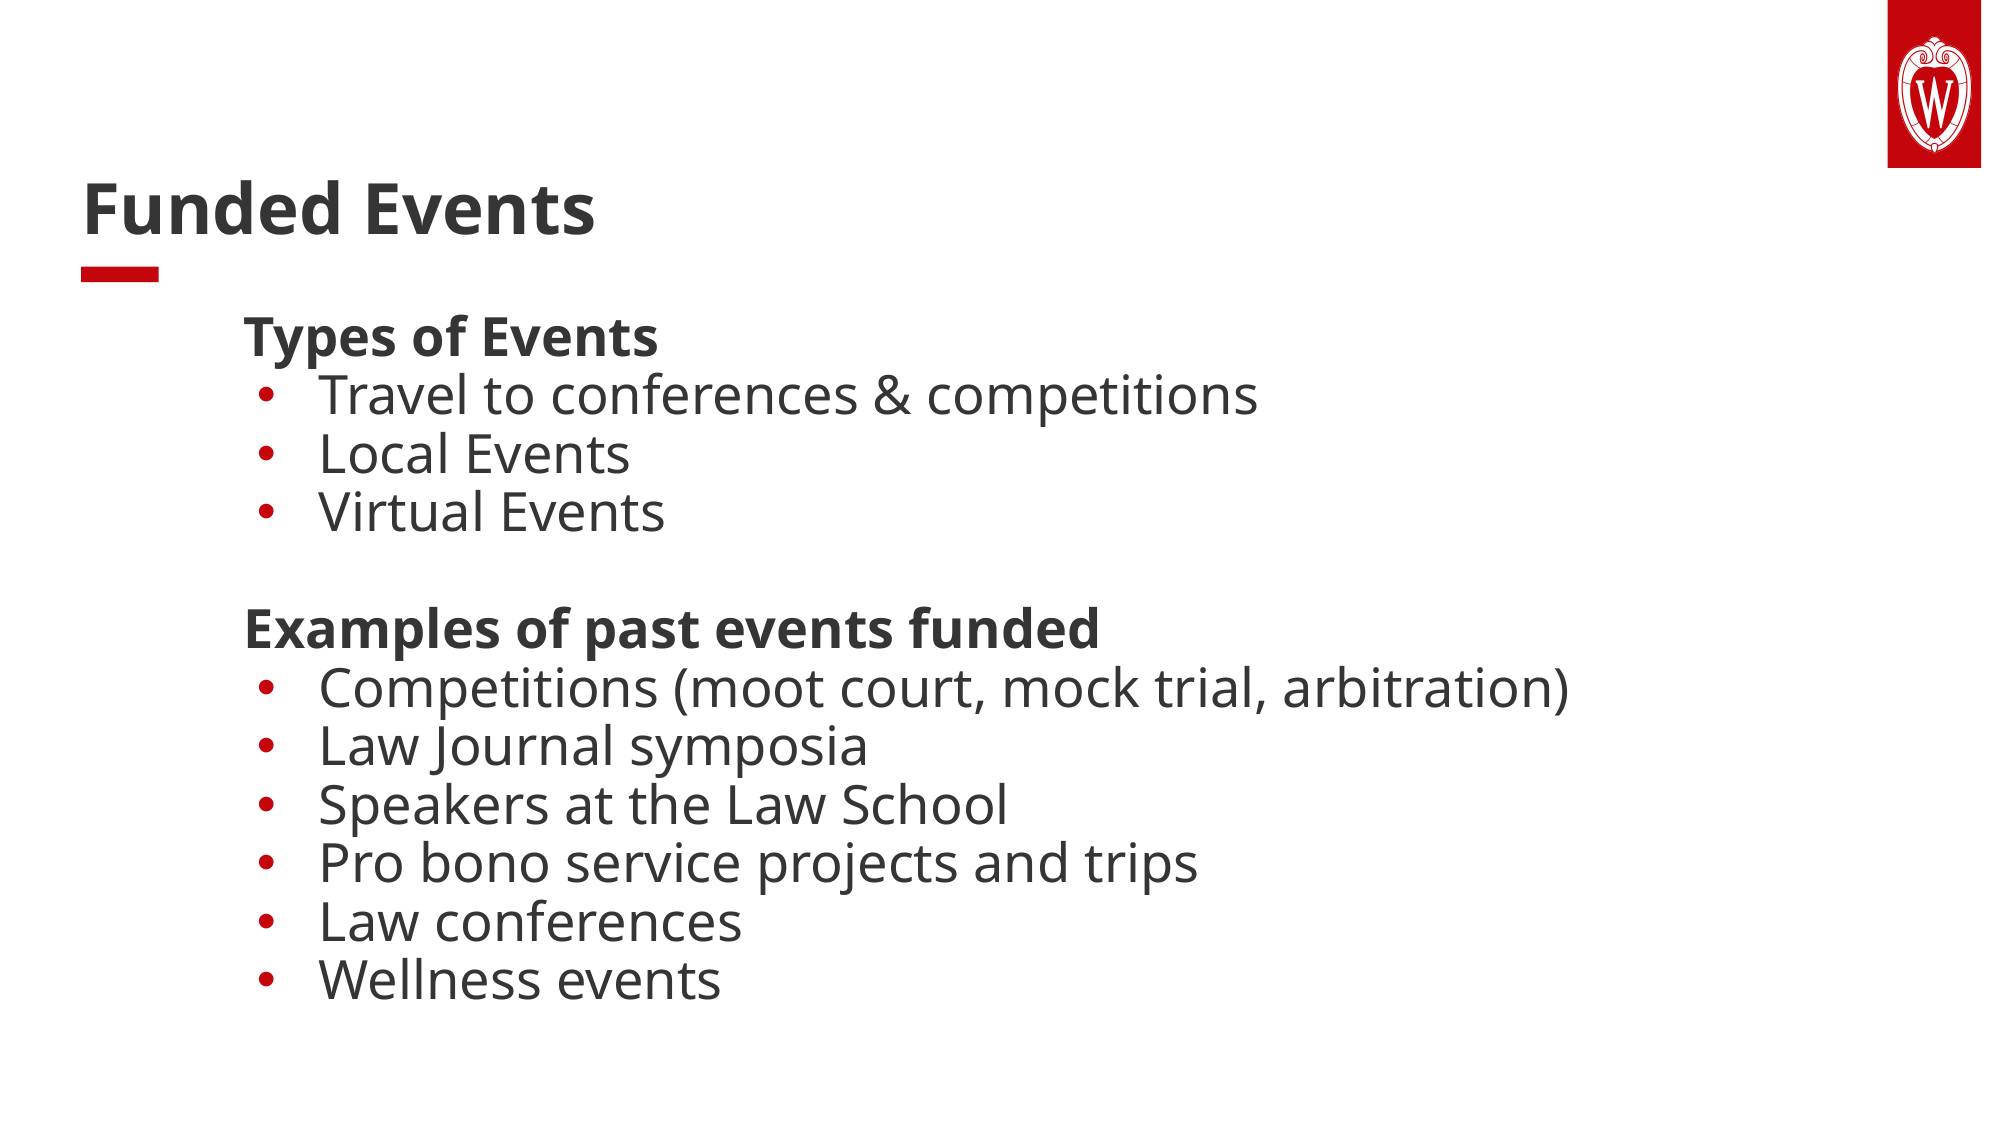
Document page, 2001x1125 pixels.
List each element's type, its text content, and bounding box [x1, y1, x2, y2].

picture [1897, 36, 1972, 154]
list Types of Events Travel to conferences & competitions Local Events Virtual Events Examples of past events funded Competitions (moot court, mock trial, arbitration) Law Journal symposia Speakers at the Law School Pro bono service projects and trips Law conferences Wellness events [243, 301, 1832, 1032]
title Funded Events [81, 75, 1832, 250]
